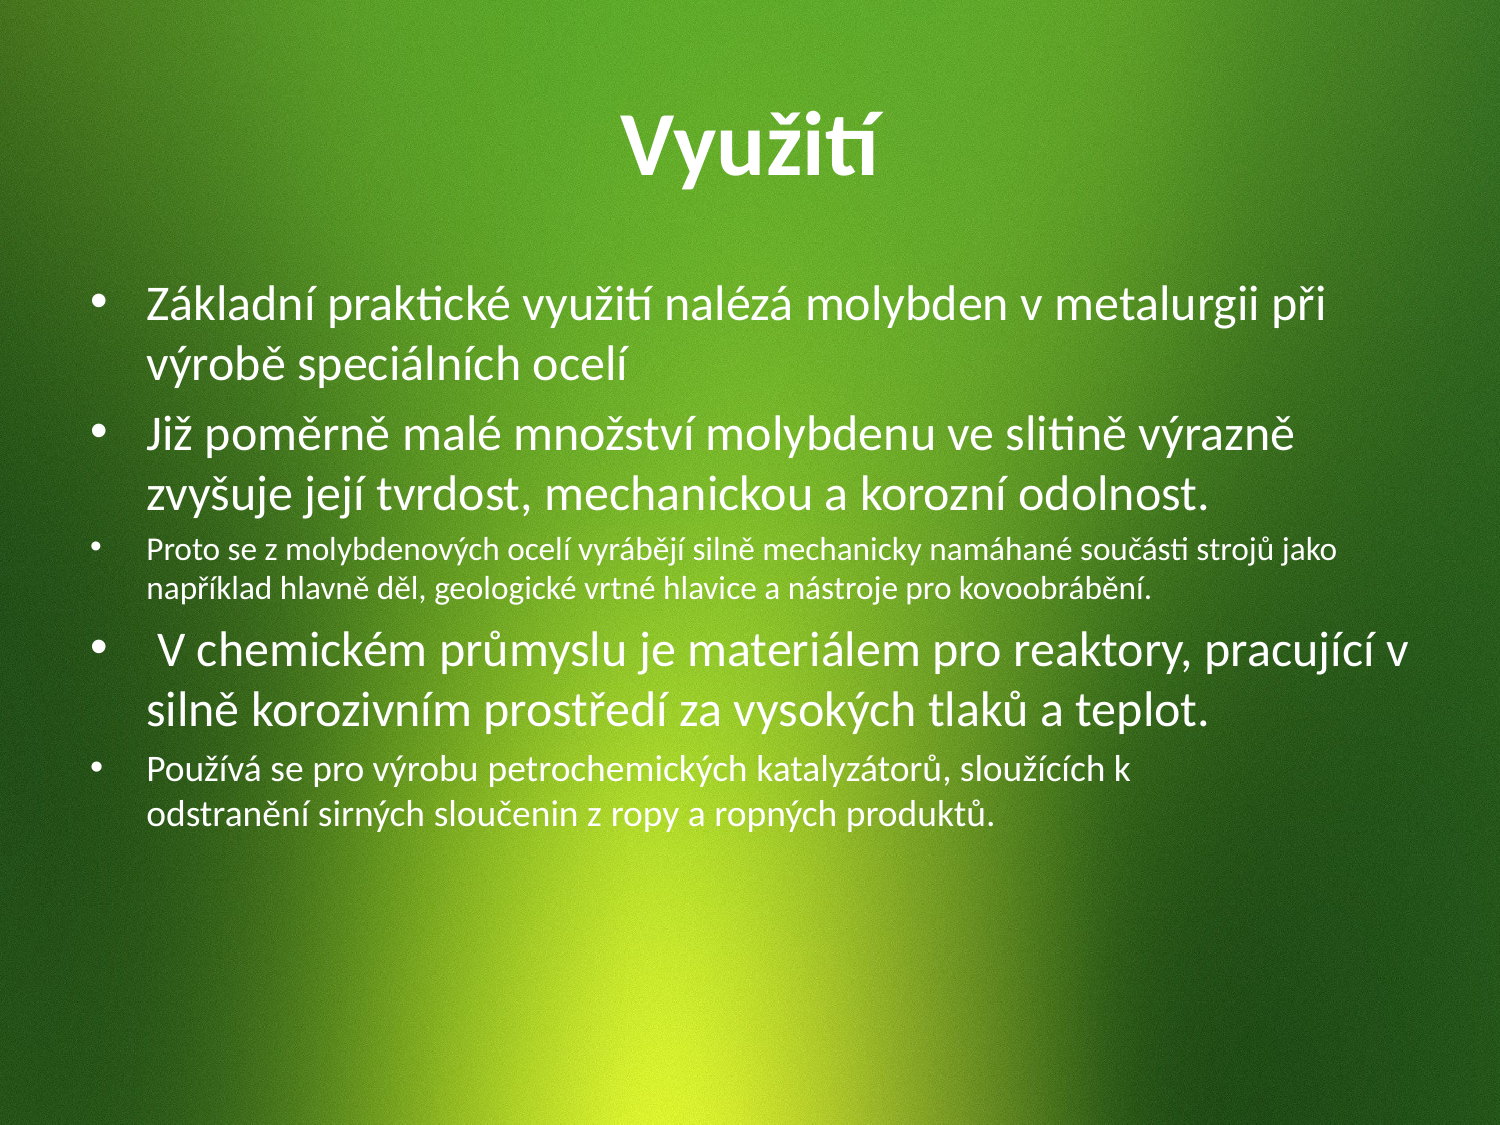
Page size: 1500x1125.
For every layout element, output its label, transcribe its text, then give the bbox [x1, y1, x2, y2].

picture [0, 0, 1500, 1125]
list Základní praktické využití nalézá molybden v metalurgii při výrobě speciálních ocelí Již poměrně malé množství molybdenu ve slitině výrazně zvyšuje její tvrdost, mechanickou a korozní odolnost. Proto se z molybdenových ocelí vyrábějí silně mechanicky namáhané součásti strojů jako například hlavně děl, geologické vrtné hlavice a nástroje pro kovoobrábění. V chemickém průmyslu je materiálem pro reaktory, pracující v silně korozivním prostředí za vysokých tlaků a teplot. Používá se pro výrobu petrochemických katalyzátorů, sloužících k odstranění sirných sloučenin z ropy a ropných produktů. [74, 262, 1426, 1006]
title Využití [74, 44, 1426, 233]
